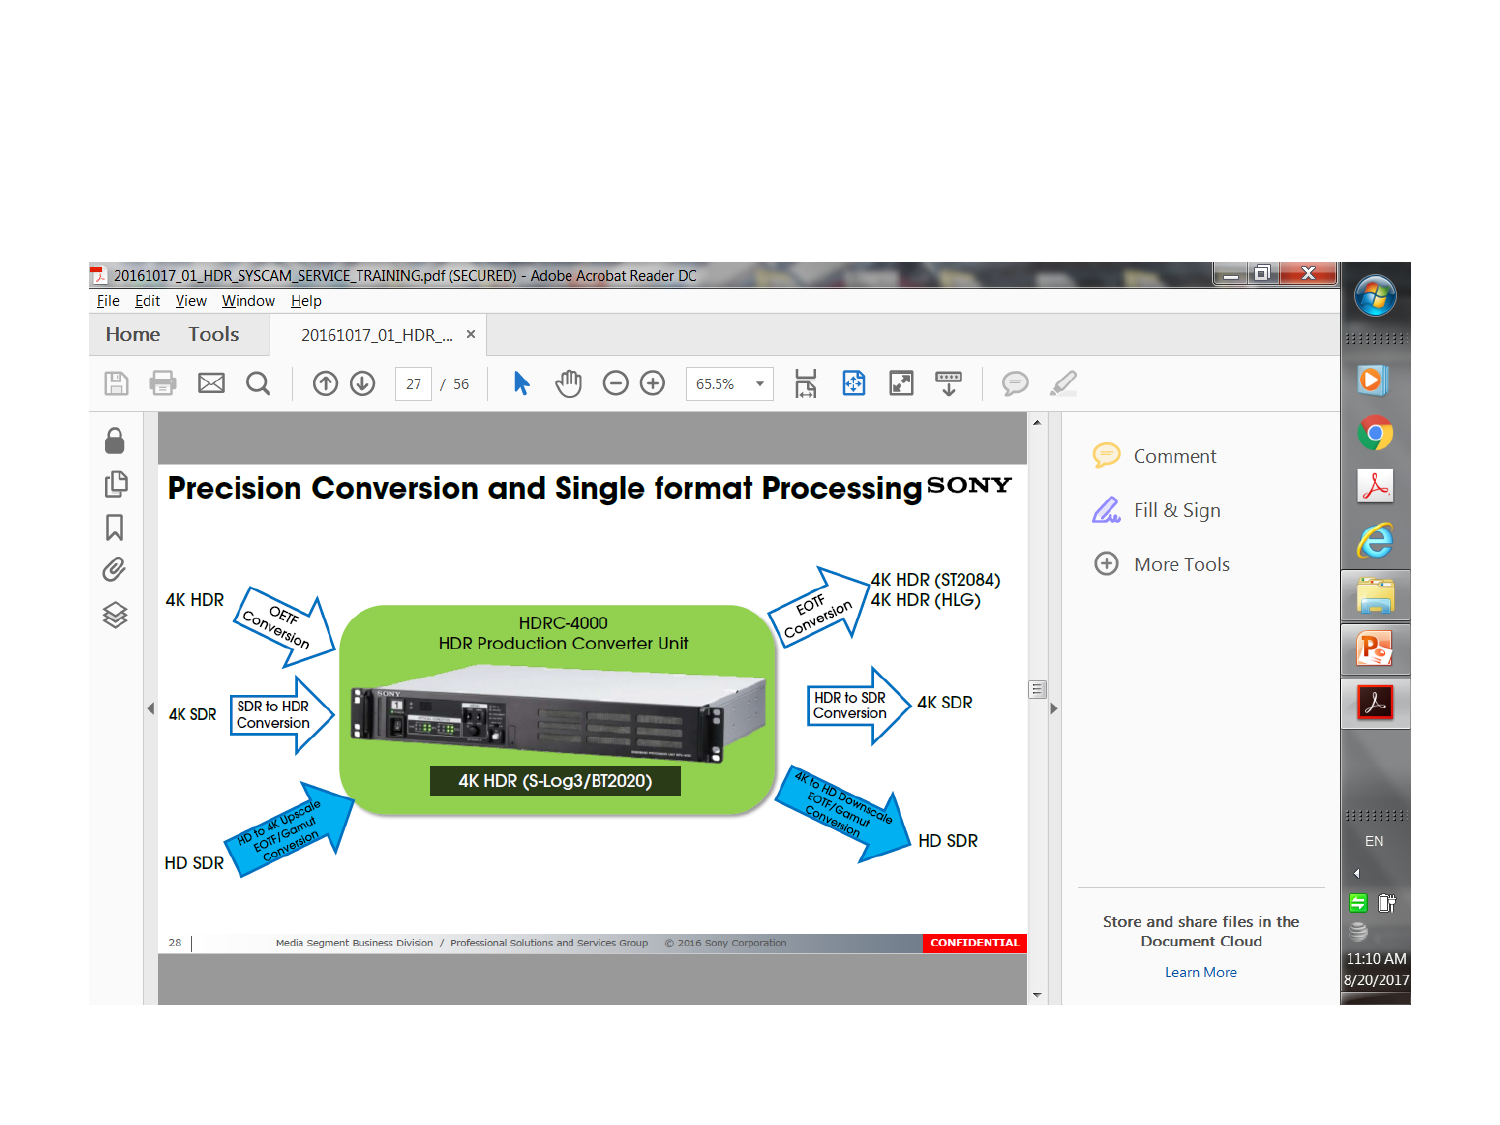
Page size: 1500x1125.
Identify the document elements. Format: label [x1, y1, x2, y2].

list [89, 262, 1411, 1006]
